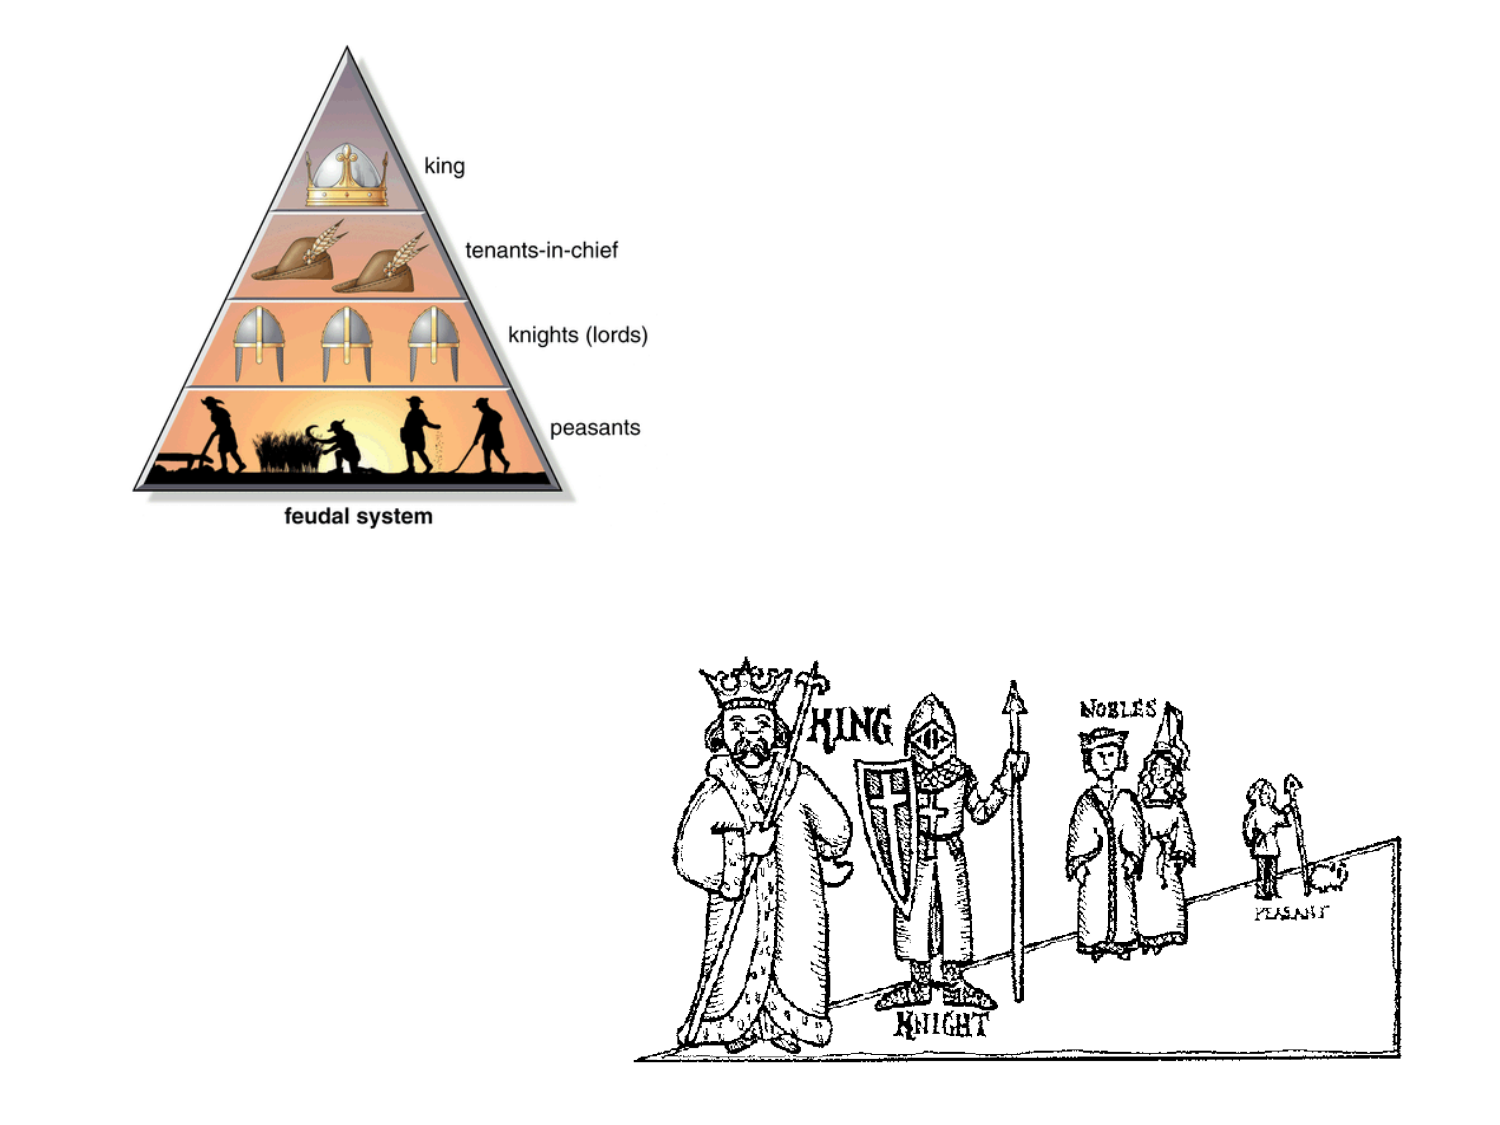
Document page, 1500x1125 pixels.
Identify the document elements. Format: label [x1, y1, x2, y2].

picture [597, 621, 1436, 1067]
picture [35, 35, 669, 530]
